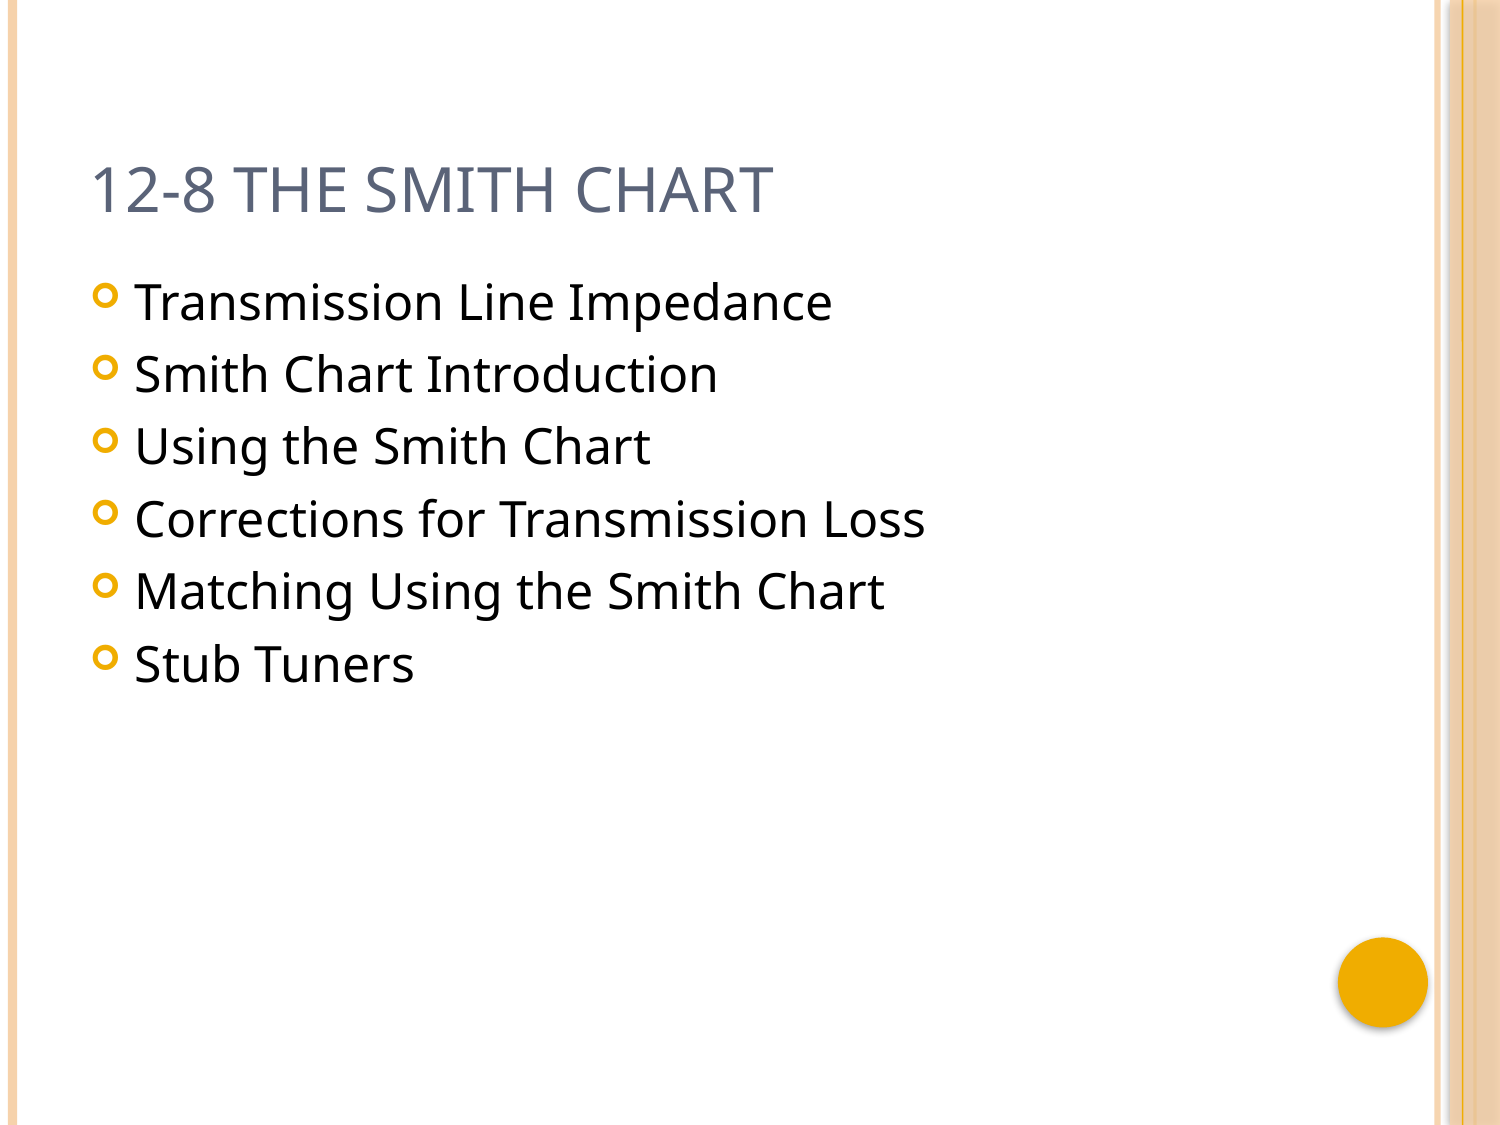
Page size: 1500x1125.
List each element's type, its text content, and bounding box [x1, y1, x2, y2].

list Transmission Line Impedance Smith Chart Introduction Using the Smith Chart Corrections for Transmission Loss Matching Using the Smith Chart Stub Tuners [75, 262, 1300, 1062]
title 12-8 The Smith Chart [75, 45, 1300, 233]
